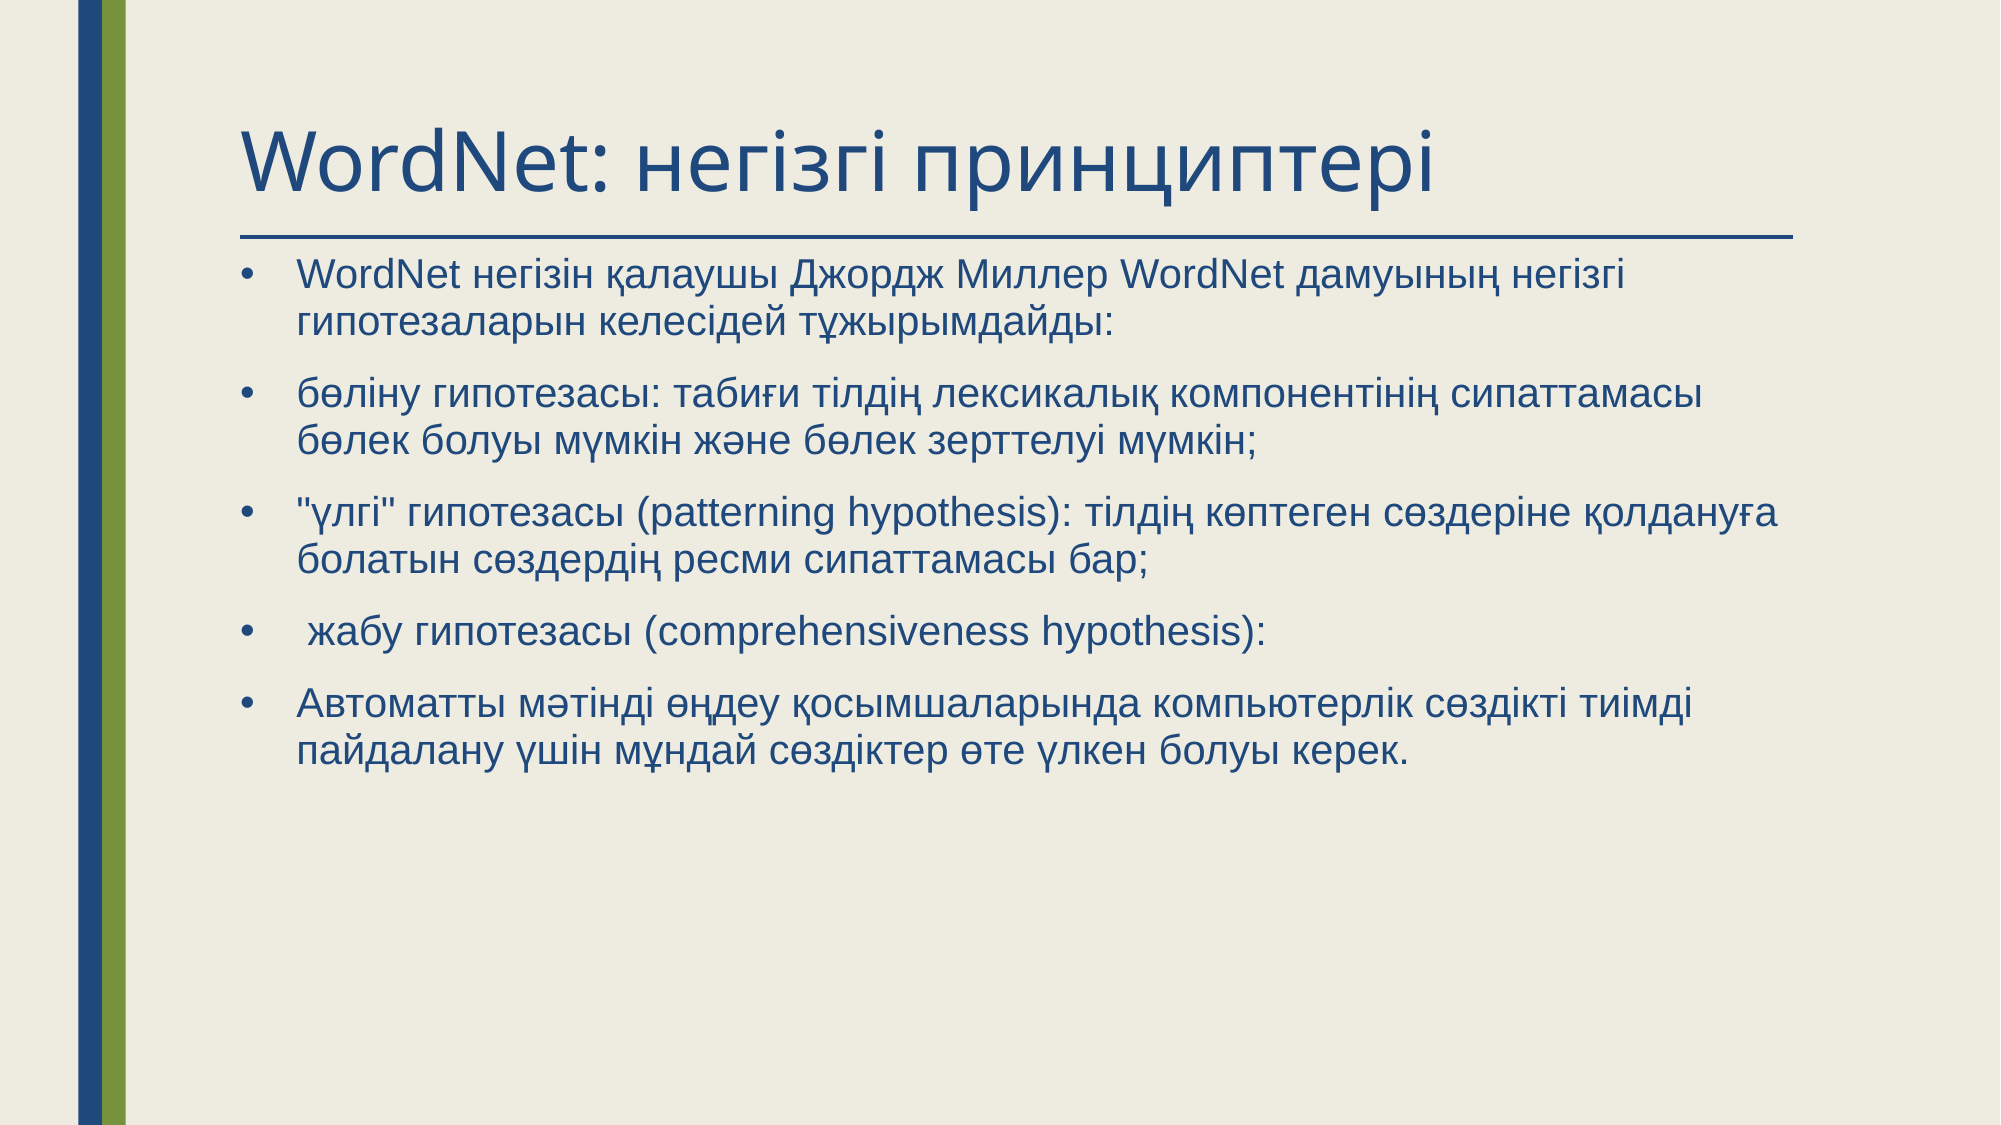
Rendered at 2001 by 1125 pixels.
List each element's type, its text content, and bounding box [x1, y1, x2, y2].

list WordNet негізін қалаушы Джордж Миллер WordNet дамуының негізгі гипотезаларын келесідей тұжырымдайды: бөліну гипотезасы: табиғи тілдің лексикалық компонентінің сипаттамасы бөлек болуы мүмкін және бөлек зерттелуі мүмкін; "үлгі" гипотезасы (patterning hypothesis): тілдің көптеген сөздеріне қолдануға болатын сөздердің ресми сипаттамасы бар; жабу гипотезасы (comprehensiveness hypothesis): Автоматты мәтінді өңдеу қосымшаларында компьютерлік сөздікті тиімді пайдалану үшін мұндай сөздіктер өте үлкен болуы керек. [225, 243, 1800, 963]
title WordNet: негізгі принциптері [225, 112, 1800, 231]
